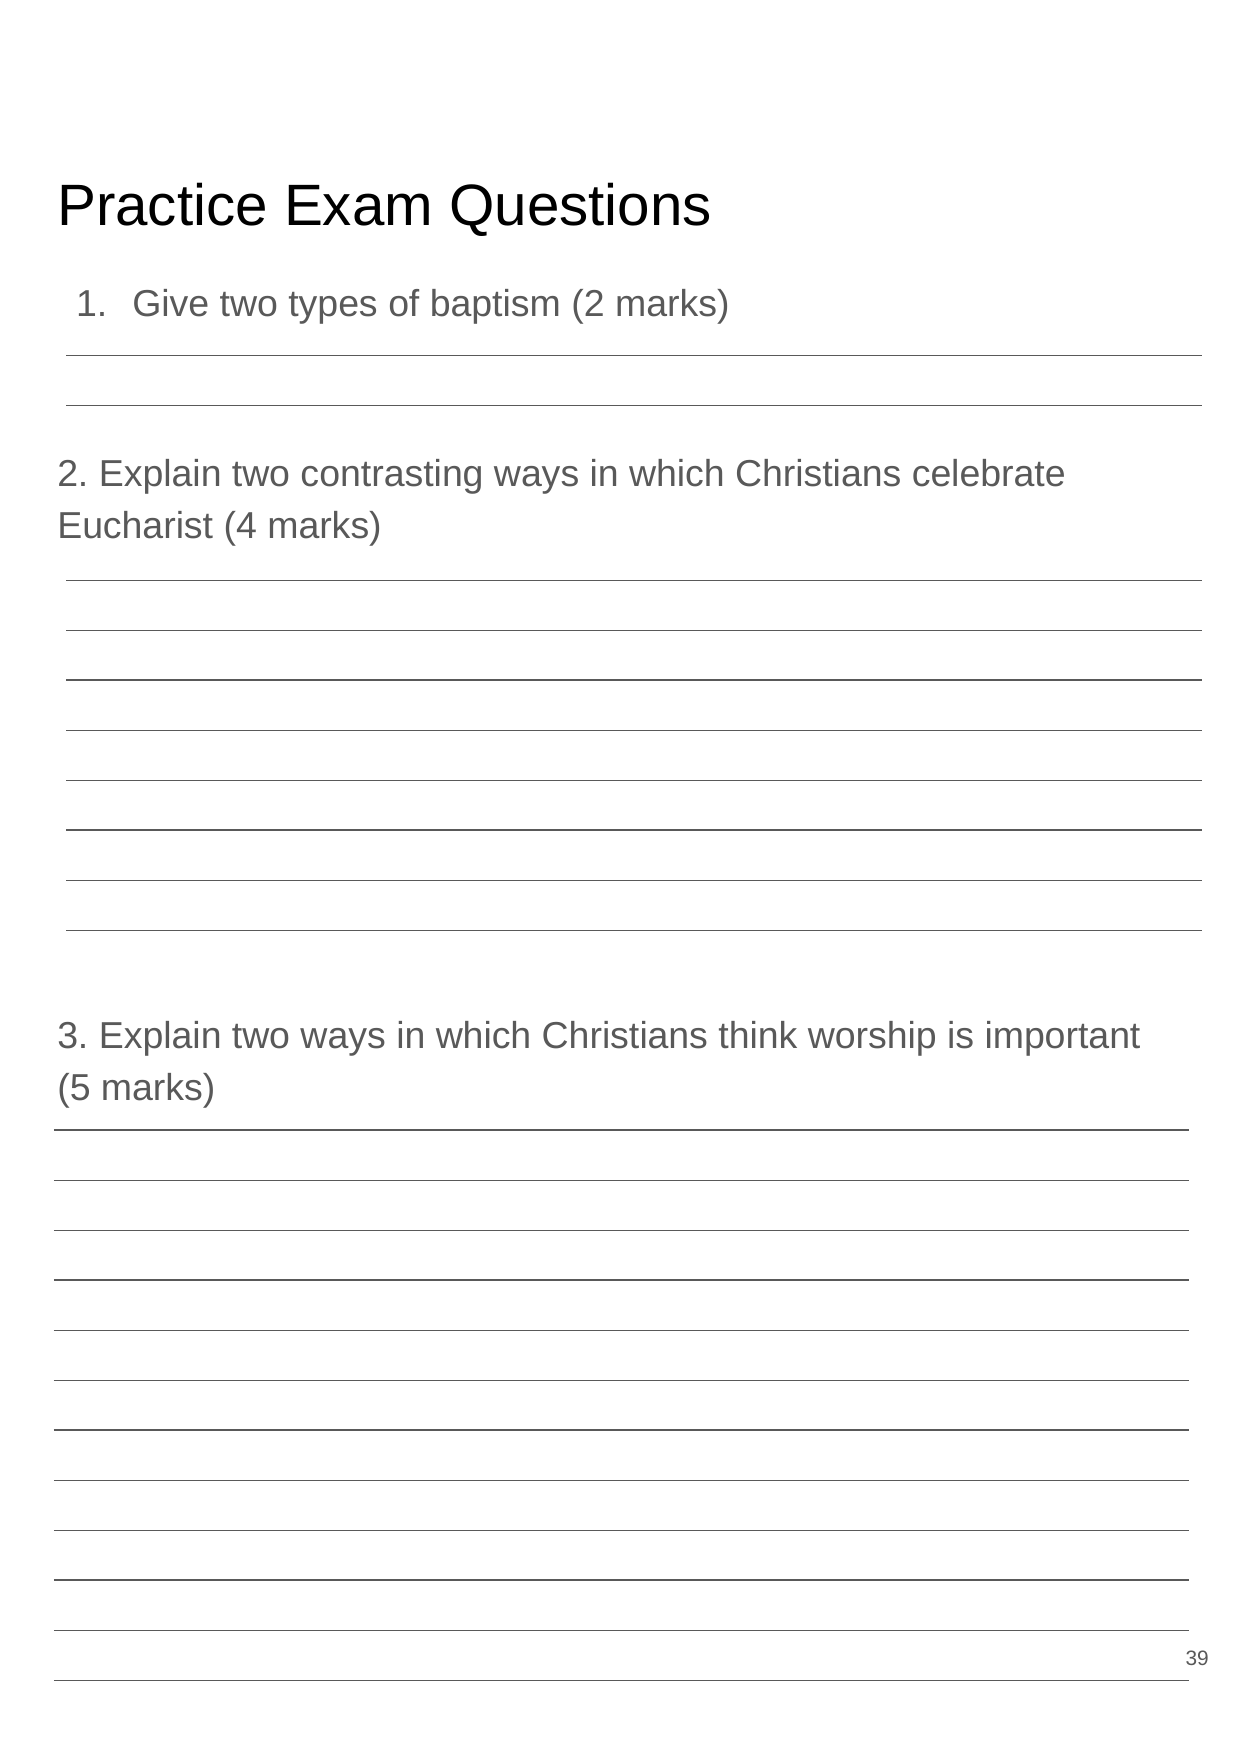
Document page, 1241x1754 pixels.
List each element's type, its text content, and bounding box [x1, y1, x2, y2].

title Prophethood [53, 1331, 1189, 1338]
title Practice Exam Questions [42, 151, 1198, 257]
list Give two types of baptism (2 marks) 2. Explain two contrasting ways in which Christians celebrate Eucharist (4 marks) 3. Explain two ways in which Christians think worship is important (5 marks) [42, 257, 1198, 1558]
title Prophethood [53, 1381, 1189, 1388]
slide_number 39 [1149, 1590, 1224, 1725]
title Prophethood [53, 1431, 1189, 1437]
